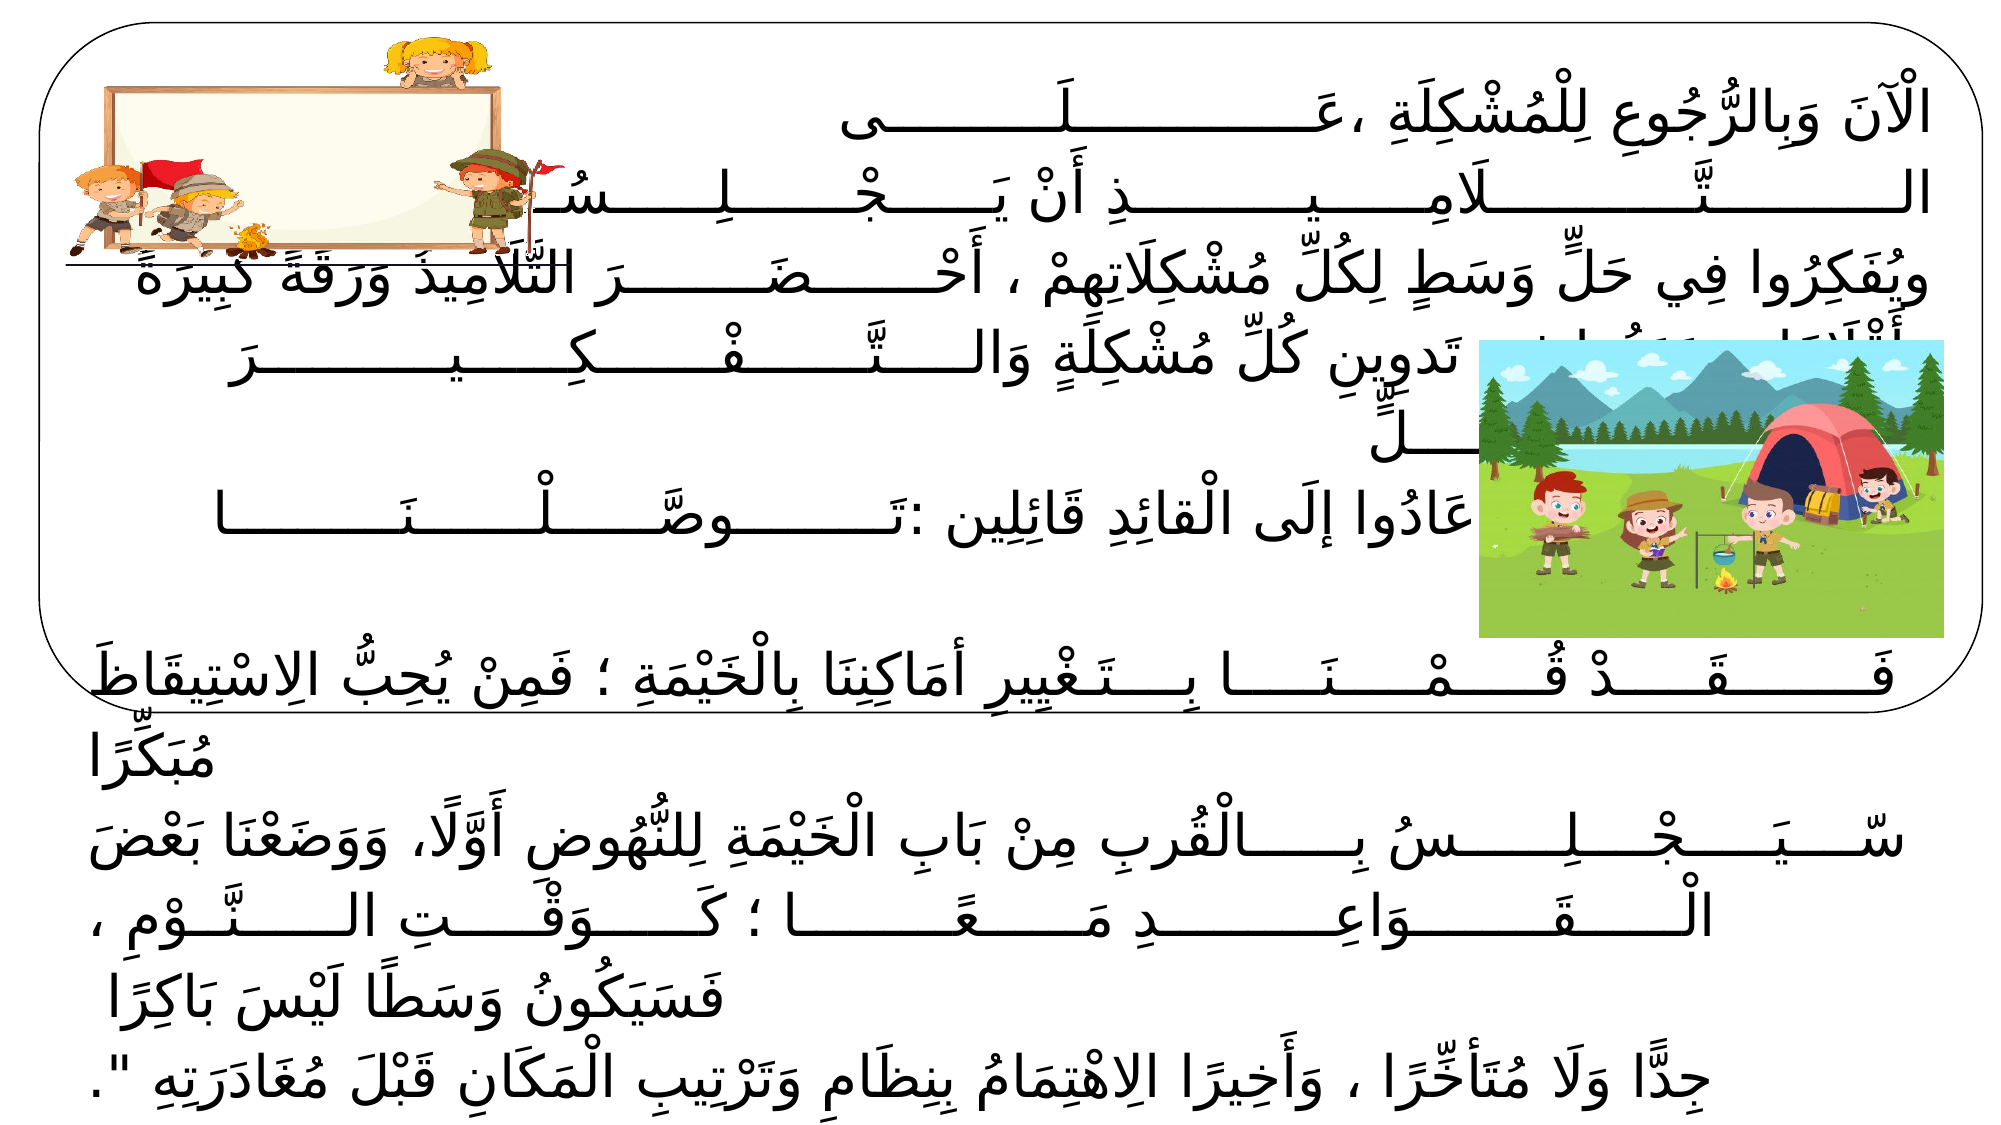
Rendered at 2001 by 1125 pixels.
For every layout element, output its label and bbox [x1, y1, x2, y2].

text_box [39, 22, 1983, 713]
